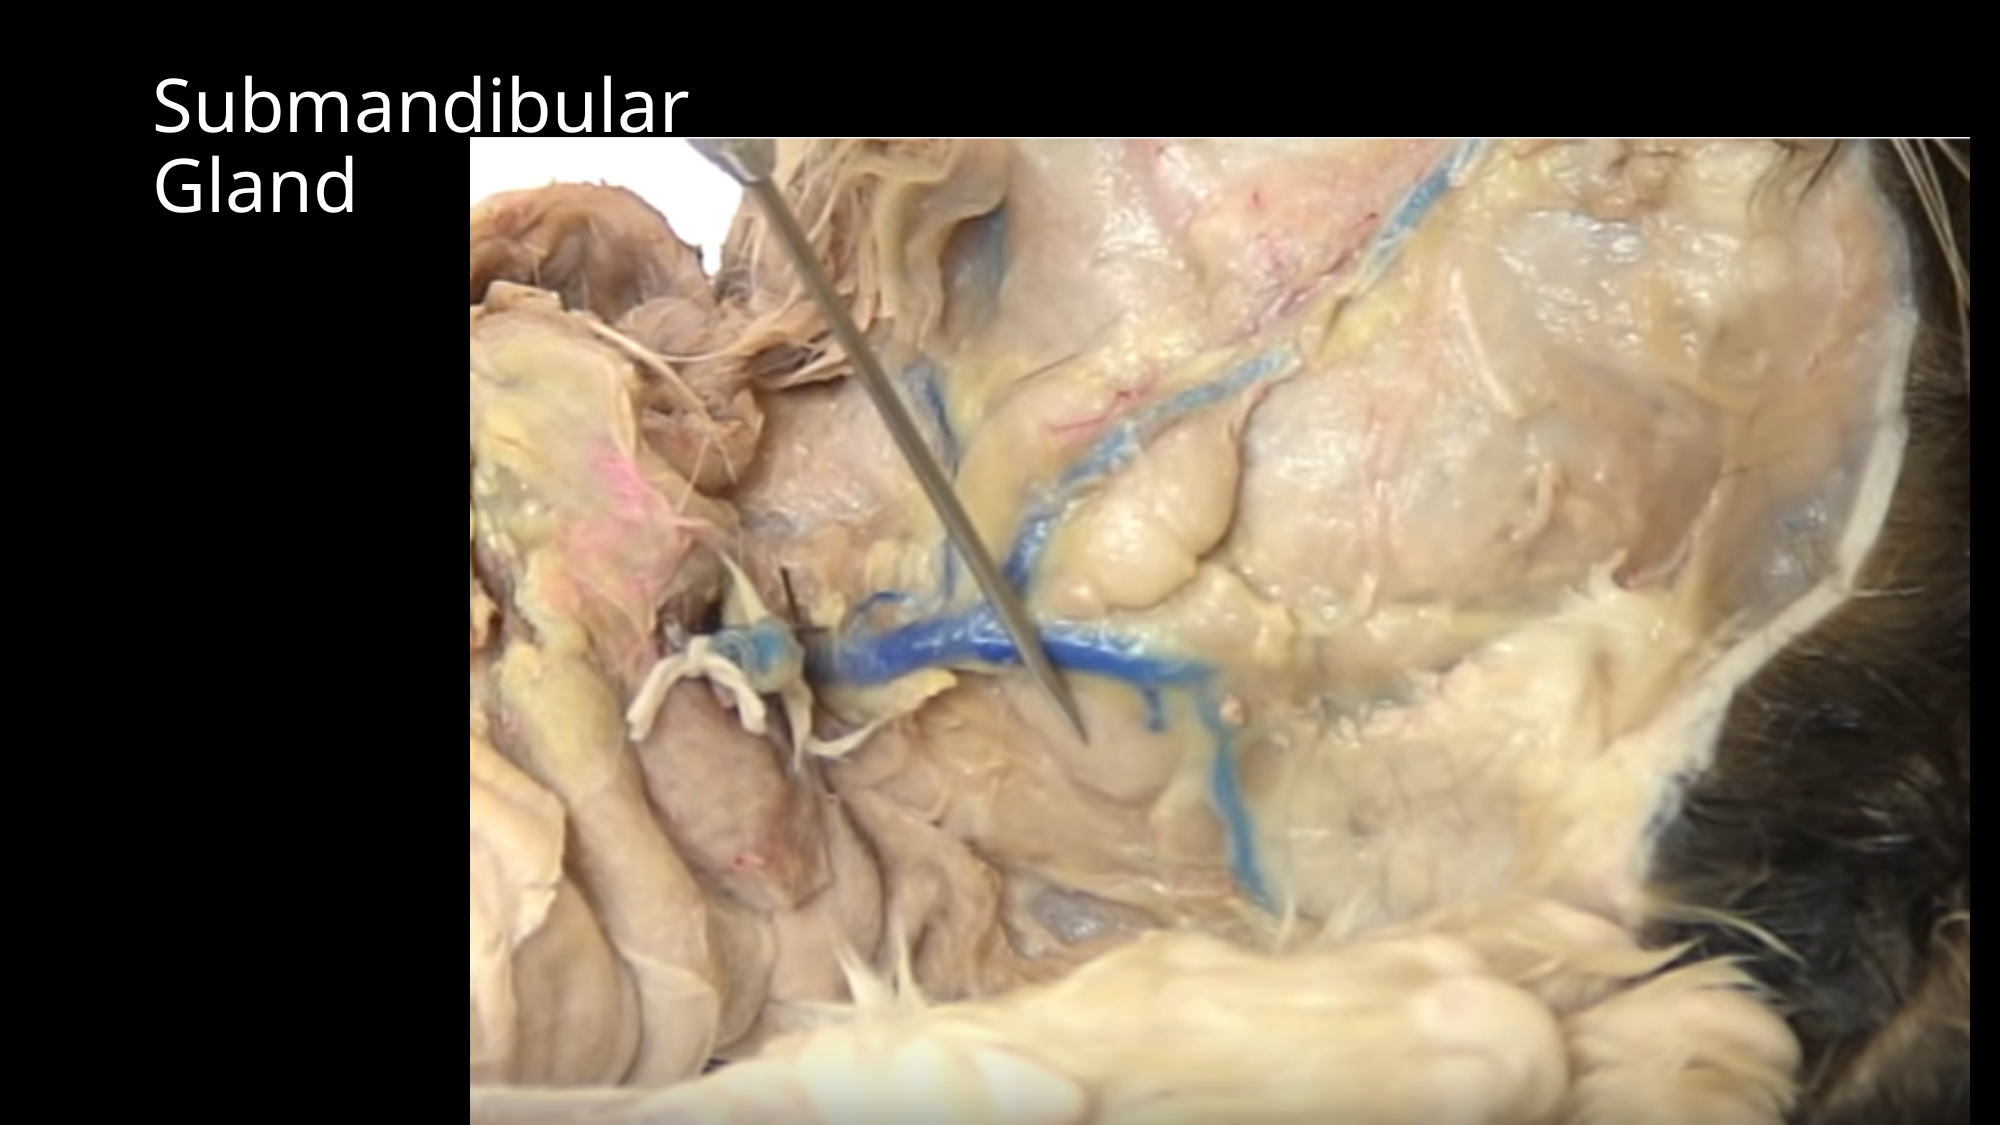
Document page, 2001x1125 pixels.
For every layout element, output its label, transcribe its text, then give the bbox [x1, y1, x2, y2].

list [470, 137, 1970, 1125]
title Submandibular Gland [137, 59, 764, 237]
